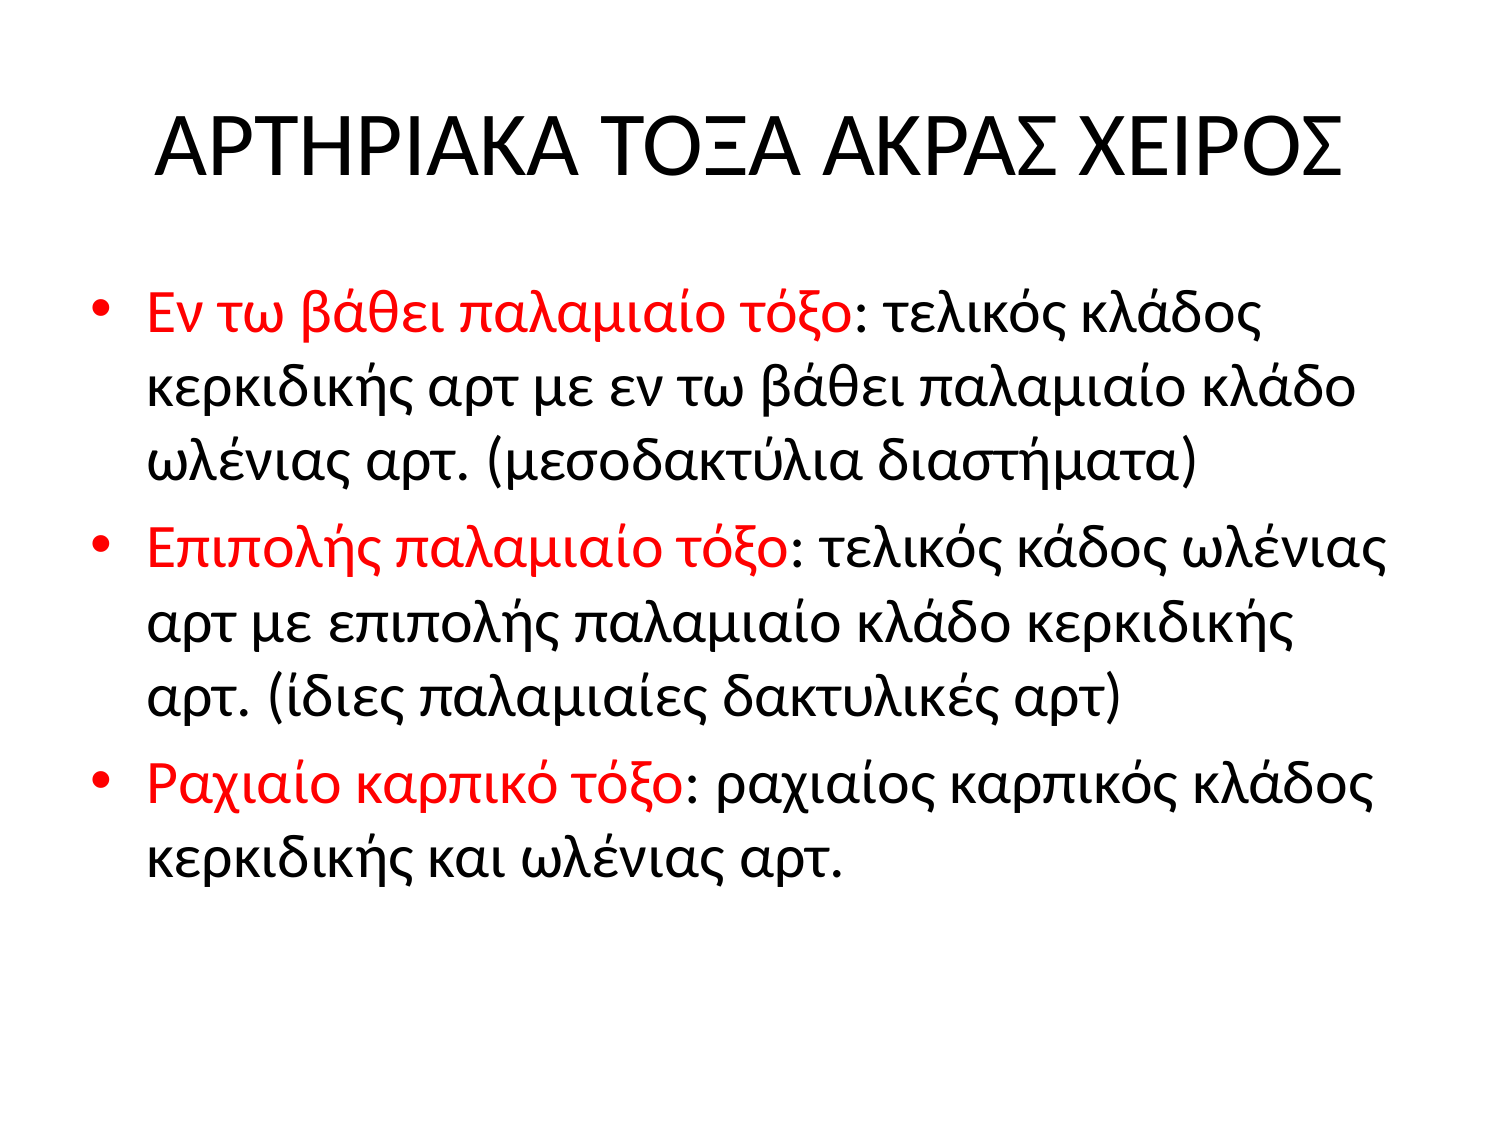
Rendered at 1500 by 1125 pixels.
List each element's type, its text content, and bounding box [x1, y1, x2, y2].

title ΑΡΤΗΡΙΑΚΑ ΤΟΞΑ ΑΚΡΑΣ ΧΕΙΡΟΣ [75, 45, 1425, 233]
list Εν τω βάθει παλαμιαίο τόξο: τελικός κλάδος κερκιδικής αρτ με εν τω βάθει παλαμιαίο κλάδο ωλένιας αρτ. (μεσοδακτύλια διαστήματα) Επιπολής παλαμιαίο τόξο: τελικός κάδος ωλένιας αρτ με επιπολής παλαμιαίο κλάδο κερκιδικής αρτ. (ίδιες παλαμιαίες δακτυλικές αρτ) Ραχιαίο καρπικό τόξο: ραχιαίος καρπικός κλάδος κερκιδικής και ωλένιας αρτ. [75, 262, 1425, 1005]
